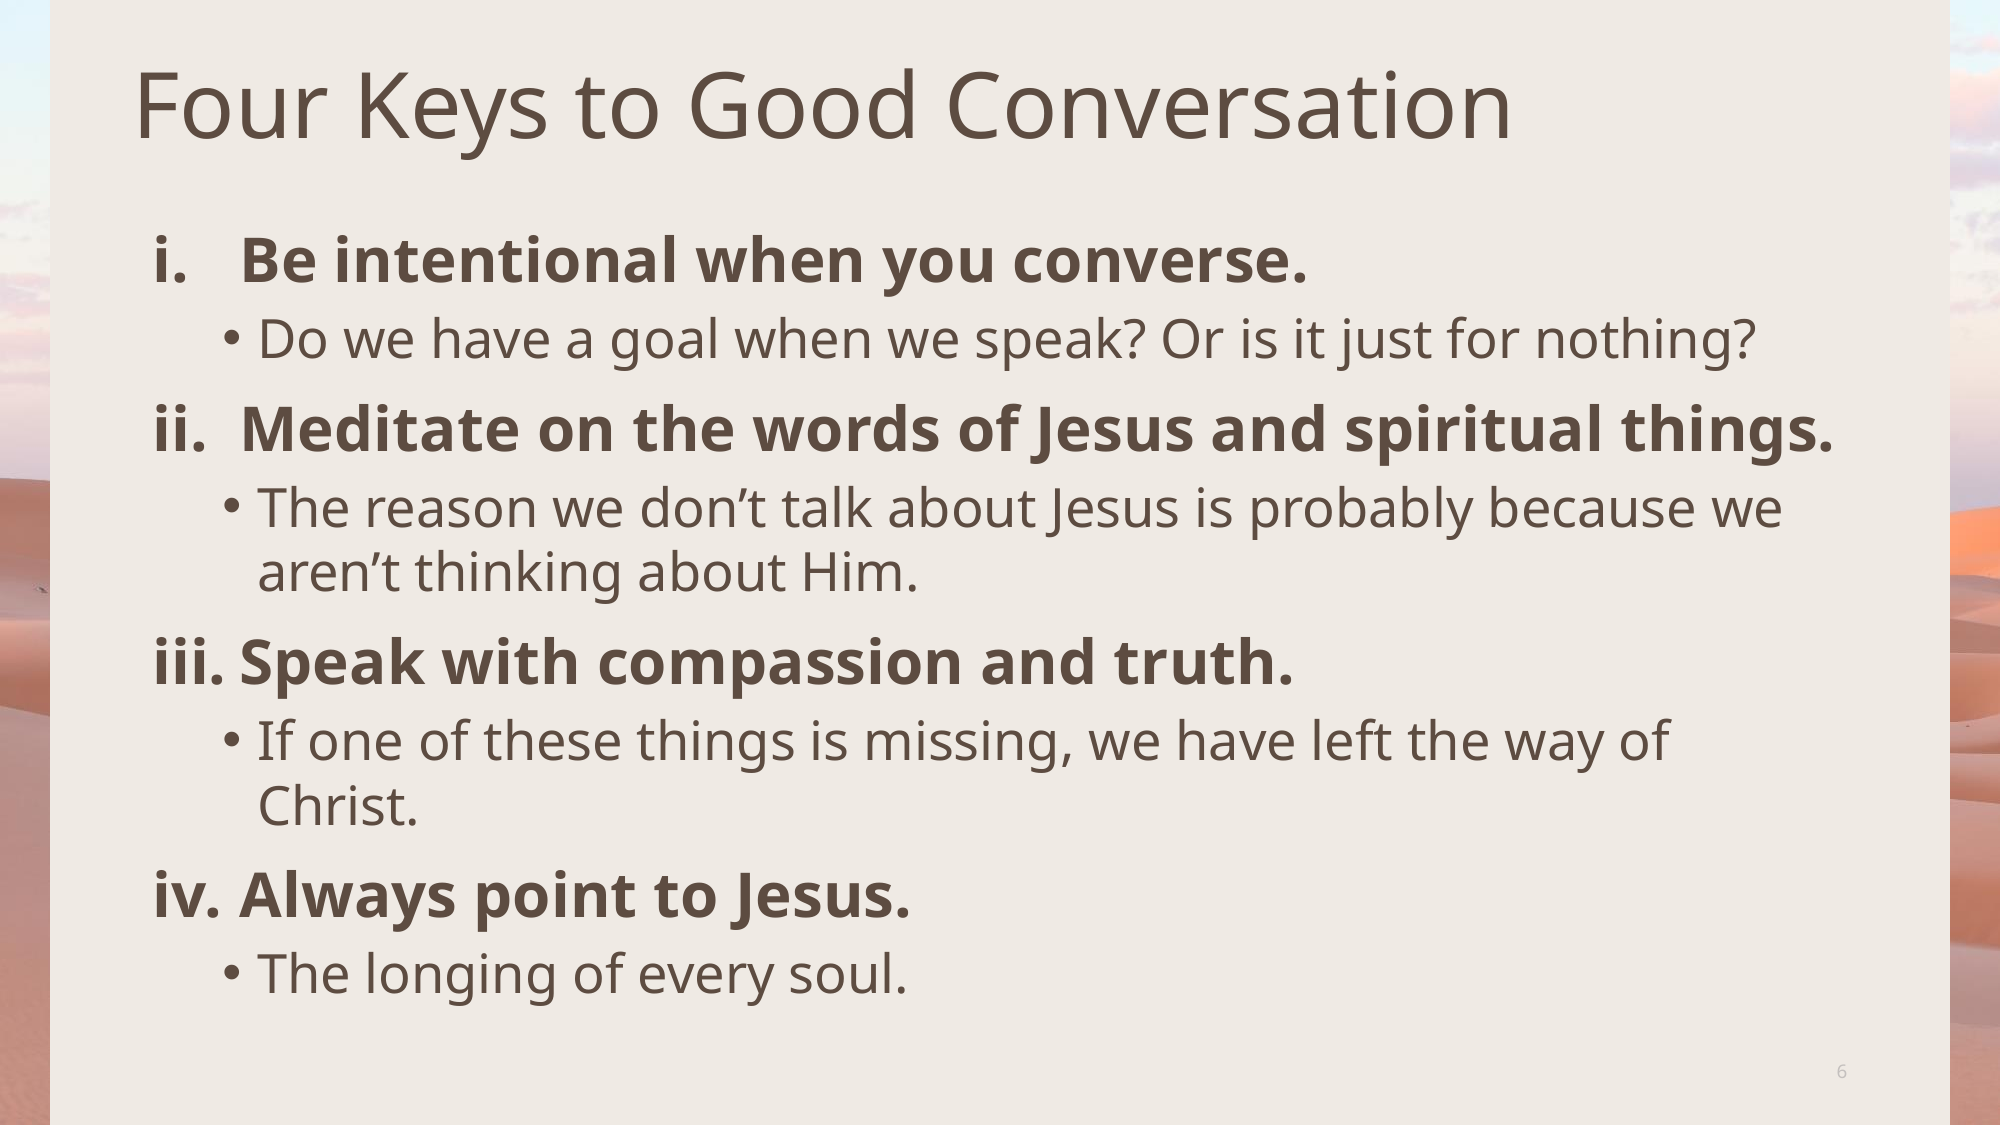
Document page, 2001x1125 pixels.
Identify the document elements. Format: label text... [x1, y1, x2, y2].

picture [1950, 0, 2000, 1125]
title Four Keys to Good Conversation [117, 0, 1843, 218]
list Be intentional when you converse. Do we have a goal when we speak? Or is it just for nothing? Meditate on the words of Jesus and spiritual things. The reason we don’t talk about Jesus is probably because we aren’t thinking about Him. Speak with compassion and truth. If one of these things is missing, we have left the way of Christ. Always point to Jesus. The longing of every soul. [137, 213, 1863, 1089]
slide_number 6 [1412, 1042, 1863, 1103]
picture [0, 0, 50, 1125]
